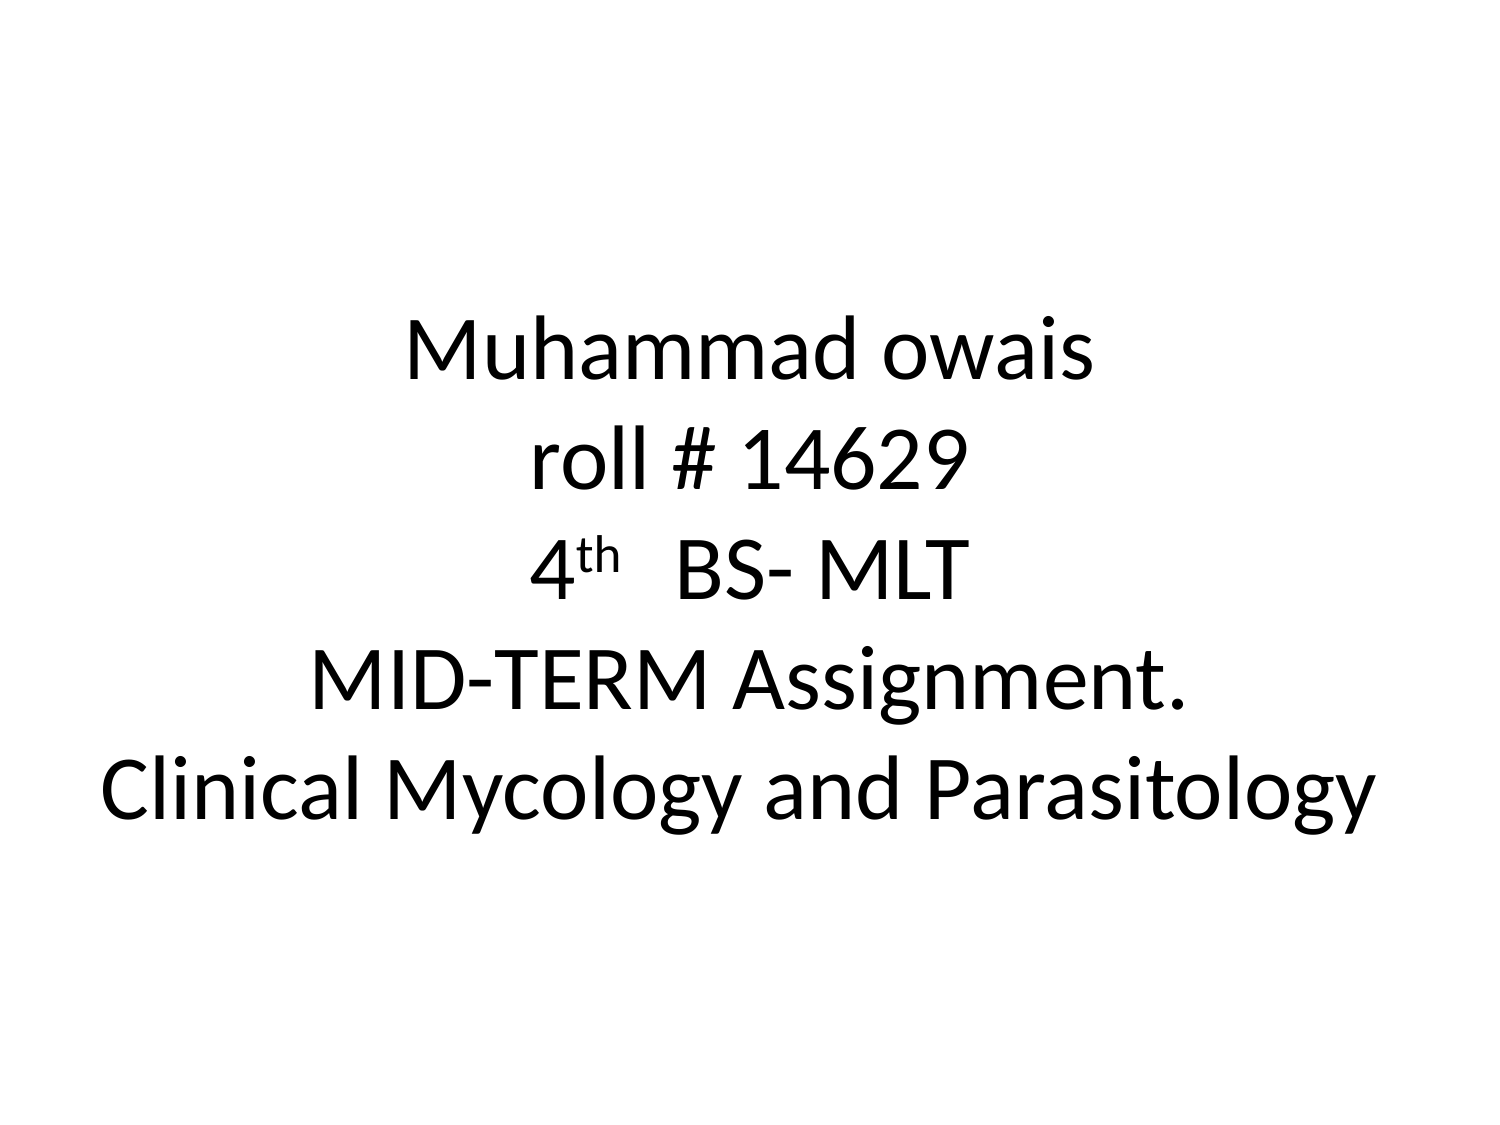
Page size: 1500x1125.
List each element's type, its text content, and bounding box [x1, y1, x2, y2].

title Muhammad owais roll # 14629 4th BS- MLT MID-TERM Assignment. Clinical Mycology and Parasitology [0, 0, 1500, 1125]
